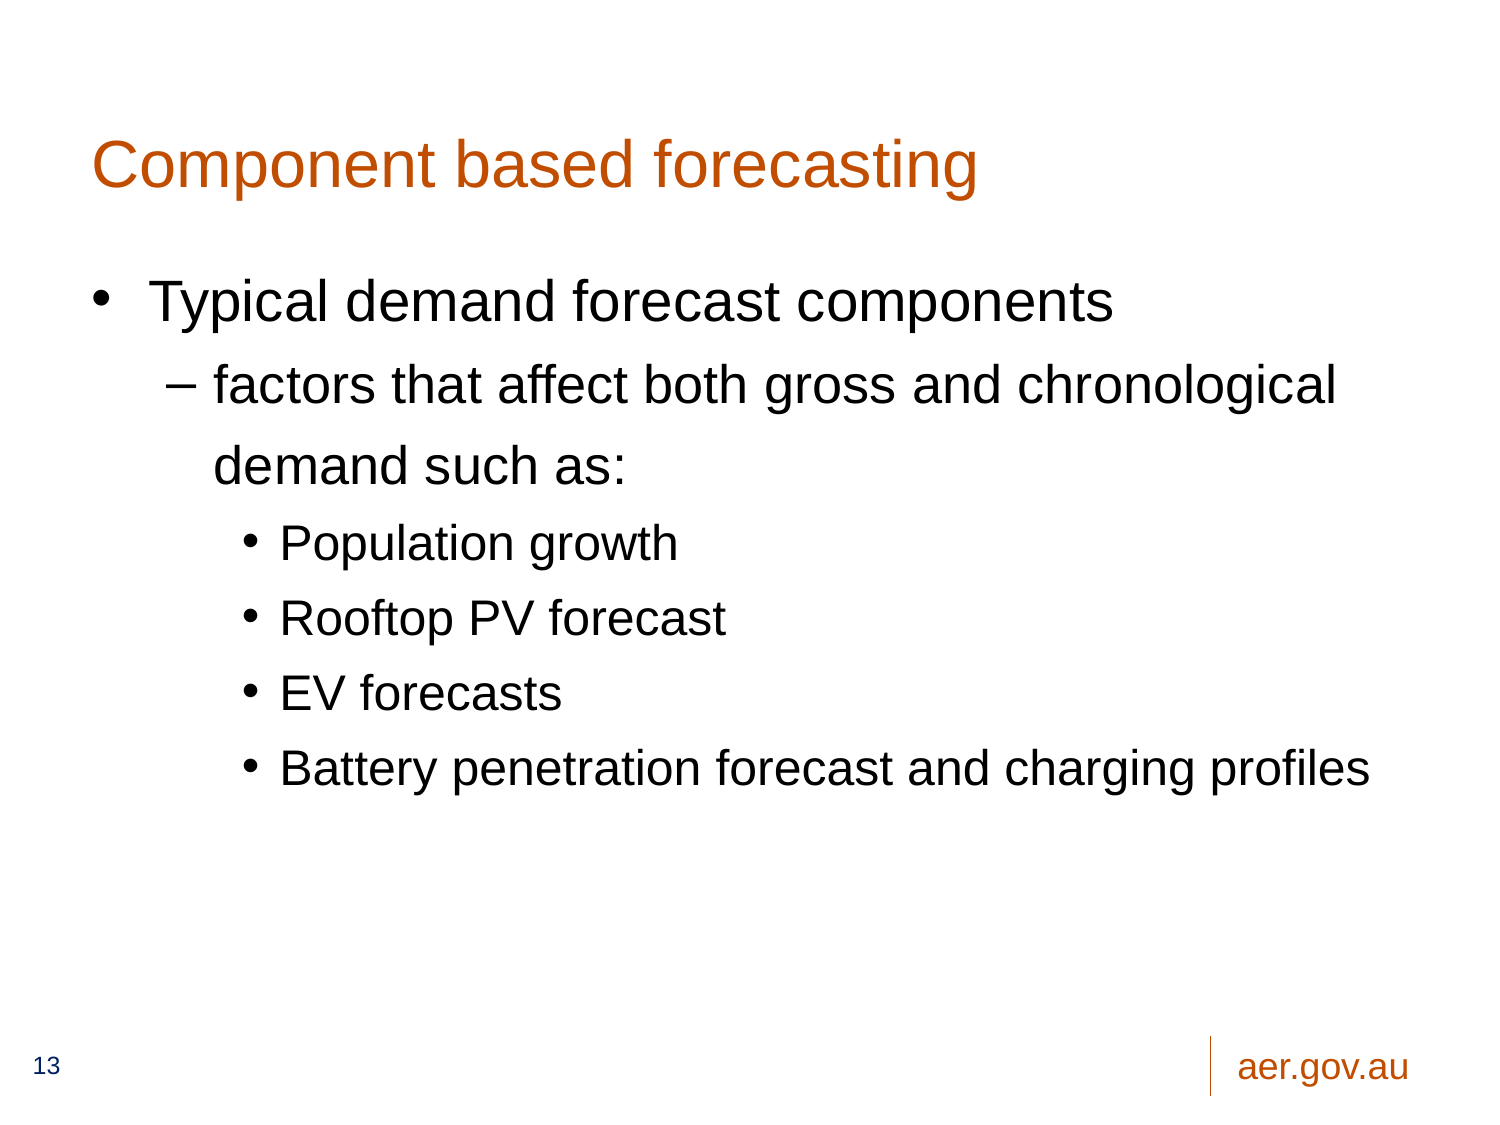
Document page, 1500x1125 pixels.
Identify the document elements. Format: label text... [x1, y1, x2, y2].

title Component based forecasting [76, 90, 1424, 233]
slide_number 13 [17, 1035, 356, 1095]
list Typical demand forecast components factors that affect both gross and chronological demand such as: Population growth Rooftop PV forecast EV forecasts Battery penetration forecast and charging profiles [76, 255, 1424, 1000]
